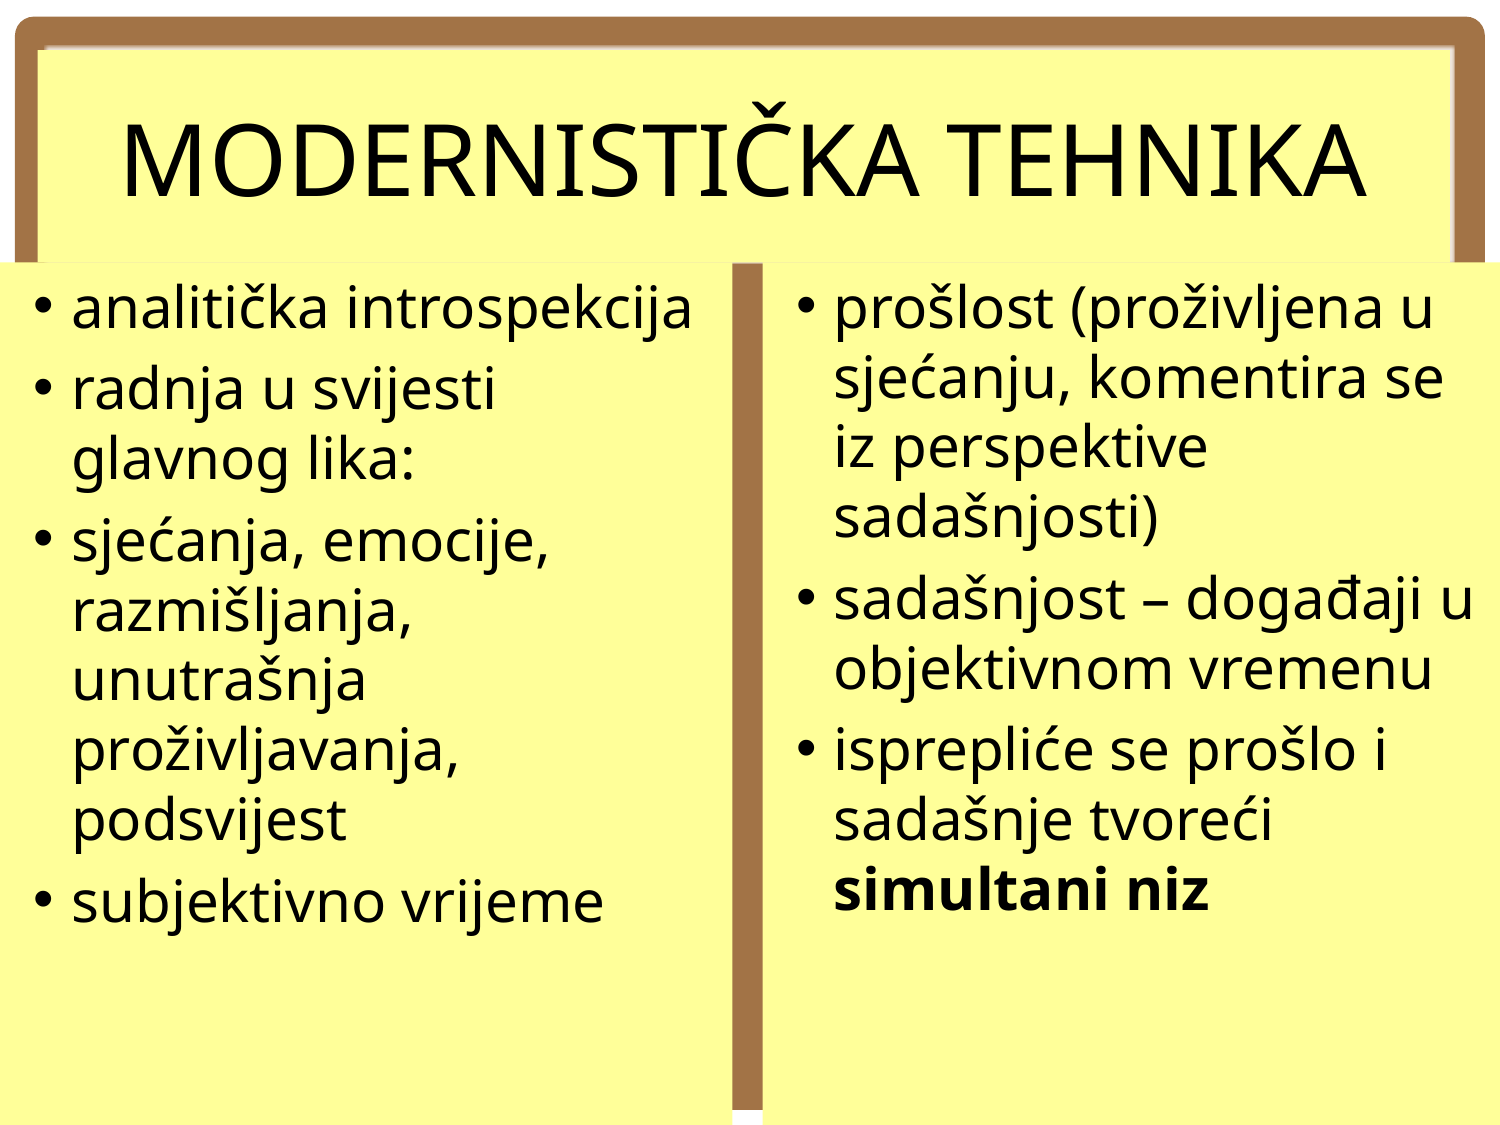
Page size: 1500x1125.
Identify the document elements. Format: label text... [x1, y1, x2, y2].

list analitička introspekcija radnja u svijesti glavnog lika: sjećanja, emocije, razmišljanja, unutrašnja proživljavanja, podsvijest subjektivno vrijeme [0, 262, 733, 1125]
list prošlost (proživljena u sjećanju, komentira se iz perspektive sadašnjosti) sadašnjost – događaji u objektivnom vremenu isprepliće se prošlo i sadašnje tvoreći simultani niz [762, 262, 1500, 1125]
title MODERNISTIČKA TEHNIKA [37, 50, 1450, 263]
